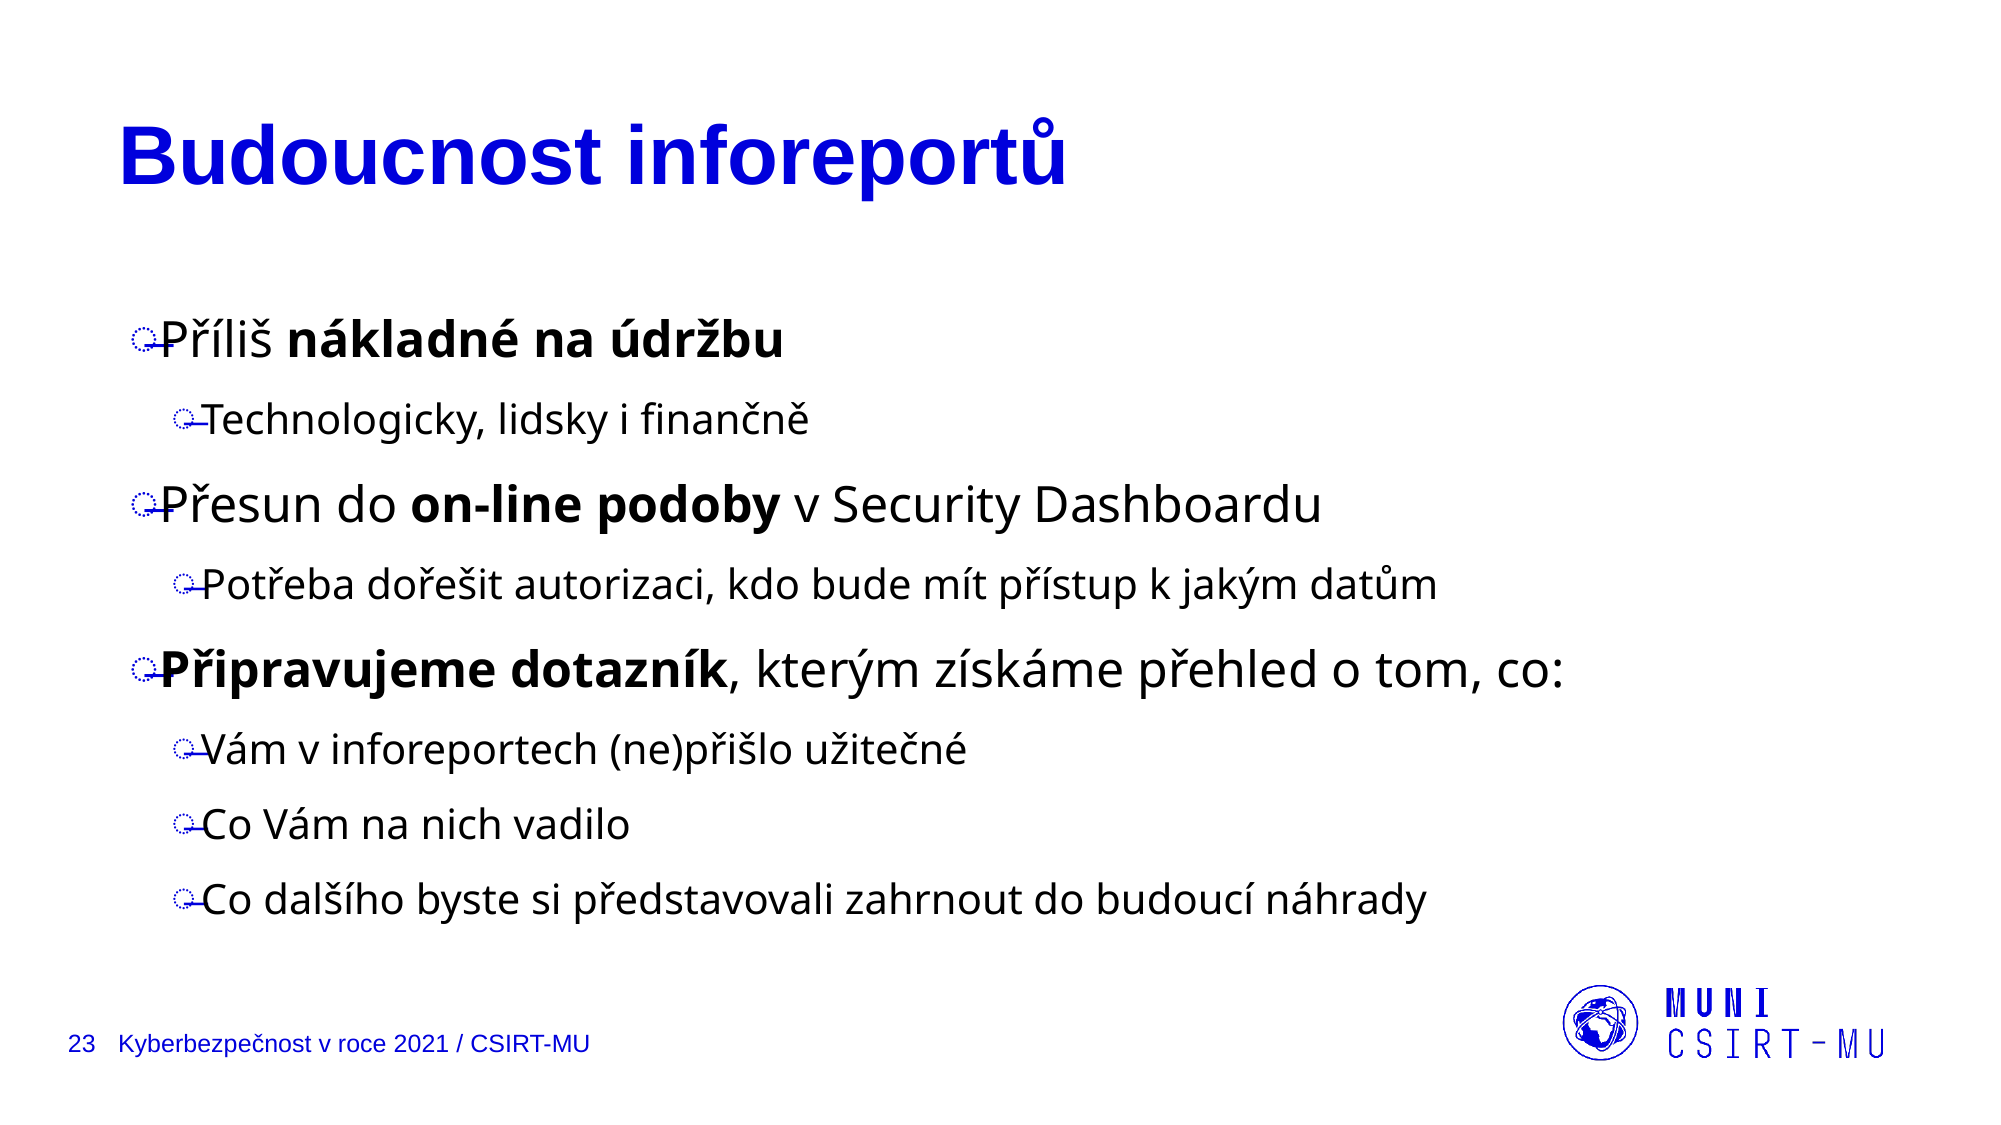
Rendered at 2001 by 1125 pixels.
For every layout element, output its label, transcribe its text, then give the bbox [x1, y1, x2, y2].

title Budoucnost inforeportů [118, 118, 1883, 193]
picture [1534, 956, 1911, 1089]
slide_number 23 [67, 1021, 110, 1063]
footer Kyberbezpečnost v roce 2021 / CSIRT-MU [118, 1021, 1418, 1063]
list Příliš nákladné na údržbu Technologicky, lidsky i finančně Přesun do on-line podoby v Security Dashboardu Potřeba dořešit autorizaci, kdo bude mít přístup k jakým datům Připravujeme dotazník, kterým získáme přehled o tom, co: Vám v inforeportech (ne)přišlo užitečné Co Vám na nich vadilo Co dalšího byste si představovali zahrnout do budoucí náhrady [118, 277, 1883, 957]
